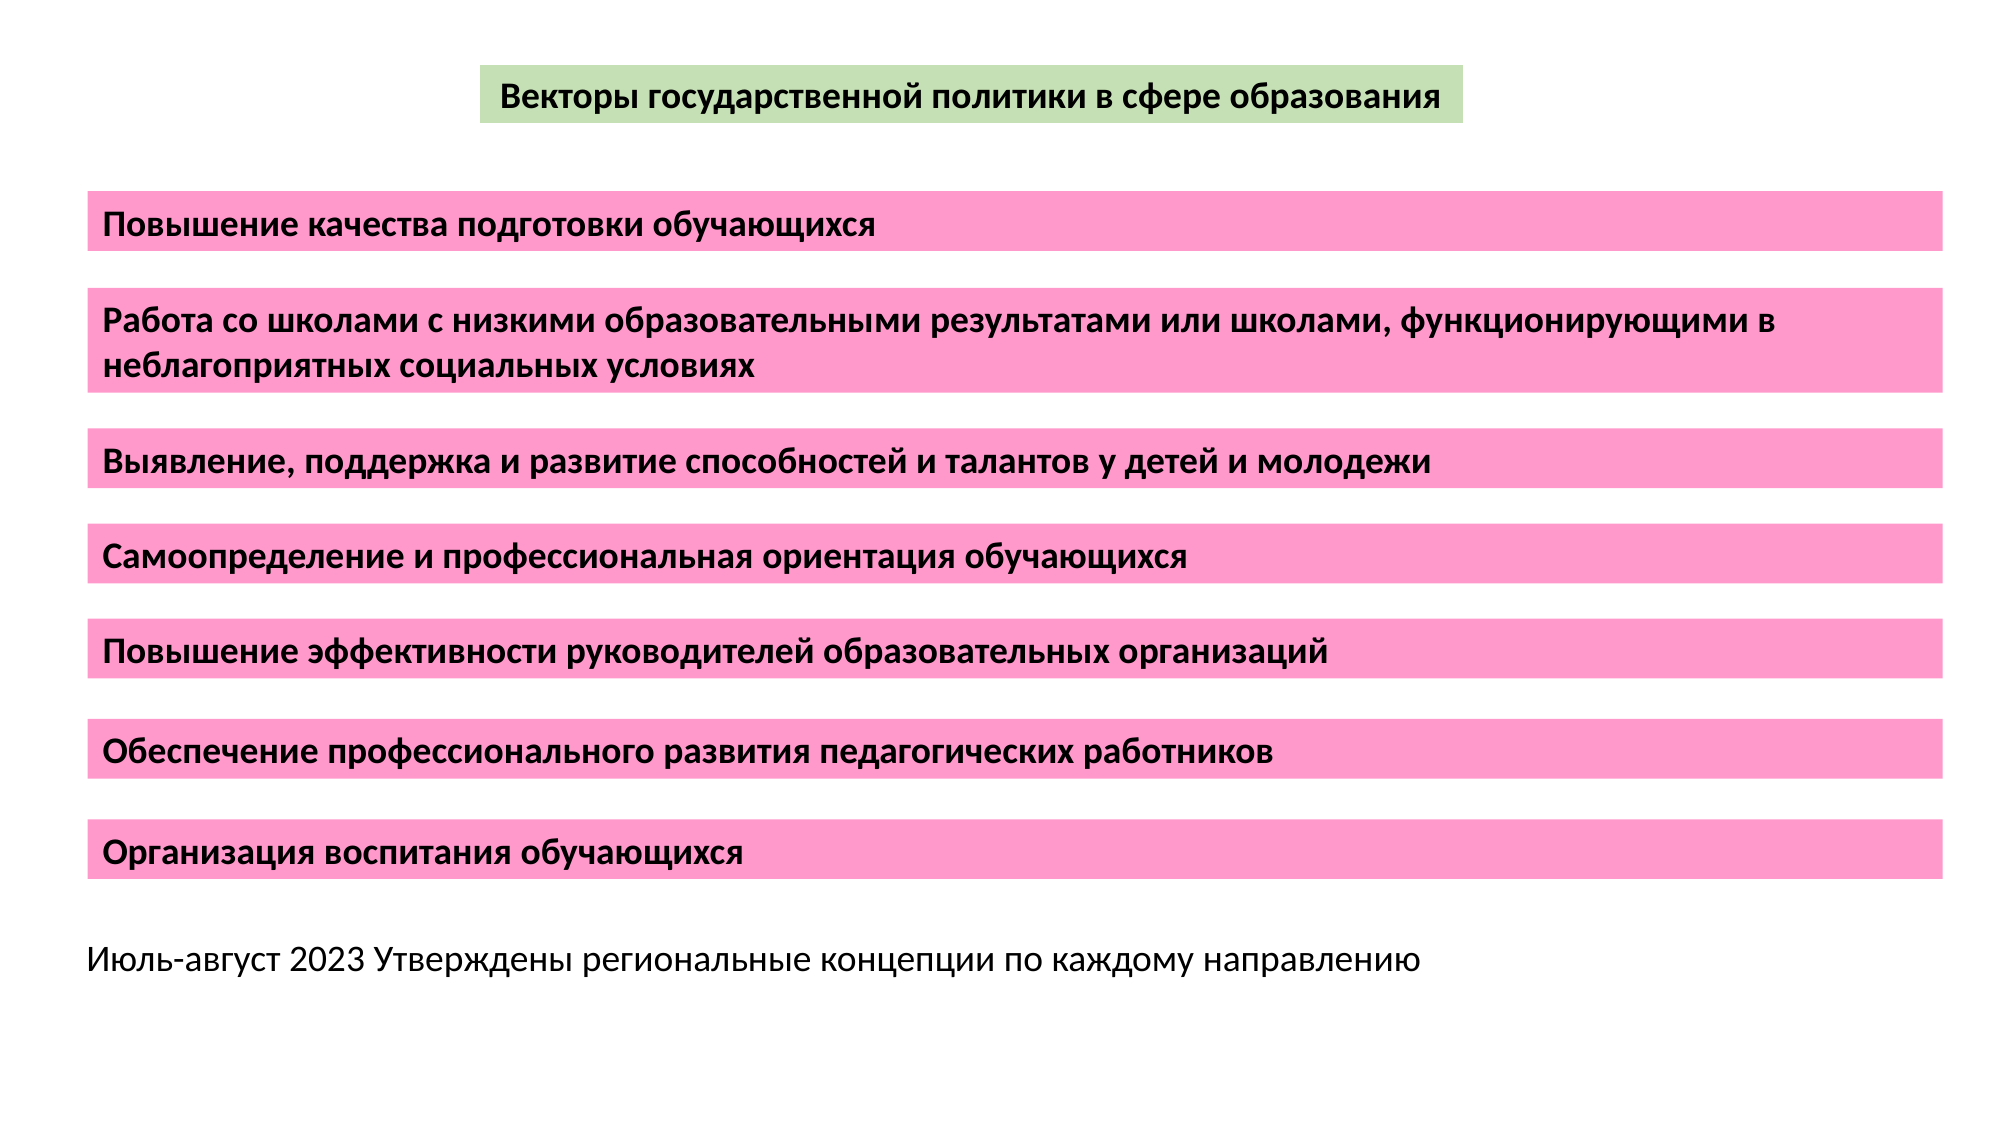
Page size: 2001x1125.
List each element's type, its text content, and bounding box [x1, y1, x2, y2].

text_box Организация воспитания обучающихся [87, 819, 1943, 879]
text_box Самоопределение и профессиональная ориентация обучающихся [87, 523, 1943, 584]
text_box Обеспечение профессионального развития педагогических работников [87, 718, 1943, 779]
text_box Выявление, поддержка и развитие способностей и талантов у детей и молодежи [87, 428, 1943, 489]
text_box Повышение качества подготовки обучающихся [87, 191, 1943, 251]
text_box Векторы государственной политики в сфере образования [478, 63, 1465, 125]
text_box Июль-август 2023 Утверждены региональные концепции по каждому направлению [71, 926, 1668, 987]
text_box Повышение эффективности руководителей образовательных организаций [87, 618, 1943, 679]
text_box Работа со школами с низкими образовательными результатами или школами, функционирующими в неблагоприятных социальных условиях [87, 287, 1943, 393]
